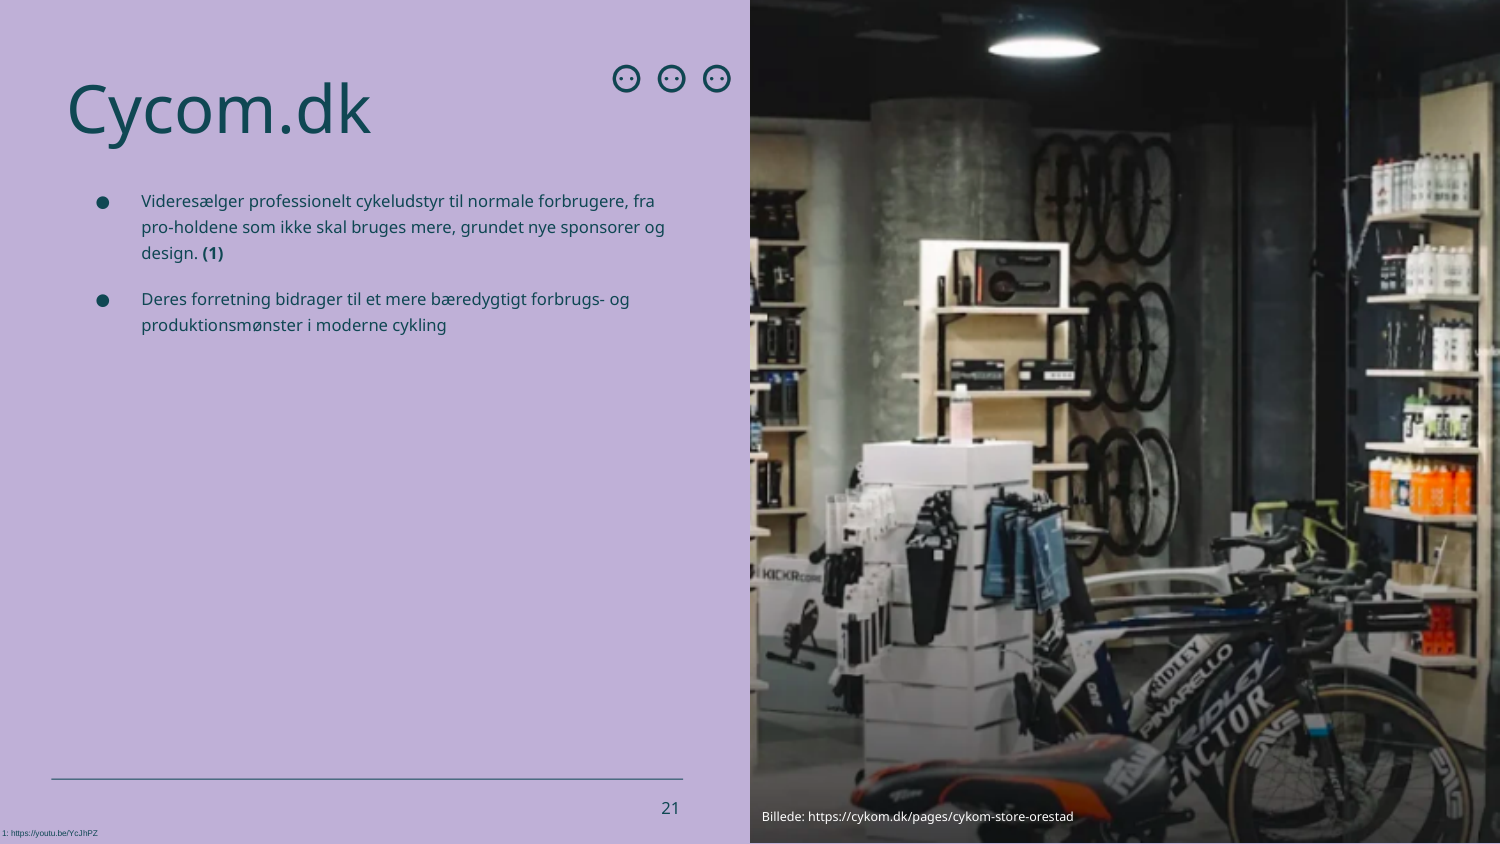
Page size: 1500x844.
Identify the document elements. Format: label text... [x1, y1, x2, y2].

text_box 1: https://youtu.be/YcJhPZ [0, 818, 738, 844]
title Cycom.dk [51, 61, 693, 170]
list Videresælger professionelt cykeludstyr til normale forbrugere, fra pro-holdene som ikke skal bruges mere, grundet nye sponsorer og design. (1) Deres forretning bidrager til et mere bæredygtigt forbrugs- og produktionsmønster i moderne cykling [51, 170, 693, 653]
picture [749, 0, 1500, 843]
picture [602, 9, 741, 148]
slide_number ‹#› [602, 785, 693, 818]
